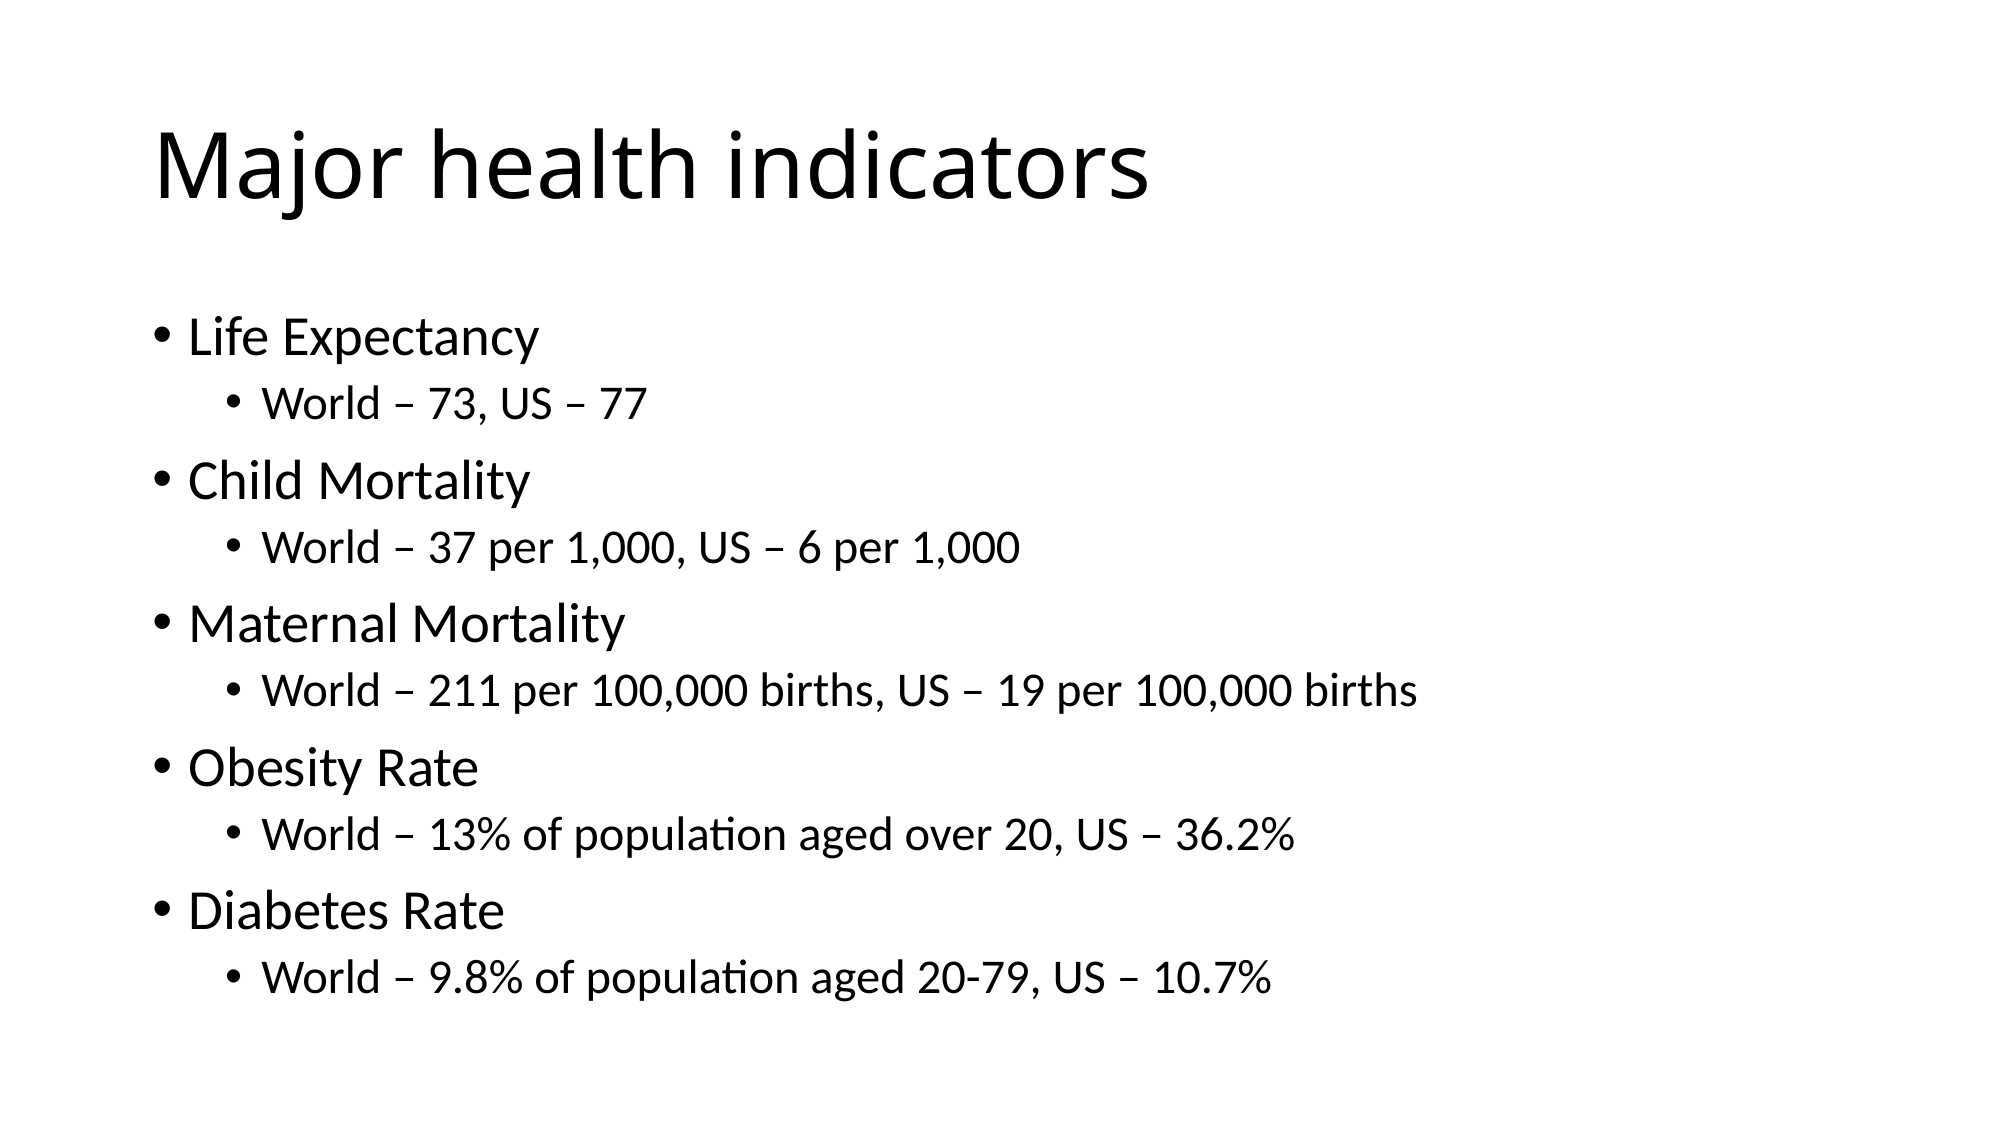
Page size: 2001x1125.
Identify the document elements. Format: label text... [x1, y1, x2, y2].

list Life Expectancy World – 73, US – 77 Child Mortality World – 37 per 1,000, US – 6 per 1,000 Maternal Mortality World – 211 per 100,000 births, US – 19 per 100,000 births Obesity Rate World – 13% of population aged over 20, US – 36.2% Diabetes Rate World – 9.8% of population aged 20-79, US – 10.7% [137, 299, 1863, 1014]
title Major health indicators [137, 59, 1863, 278]
